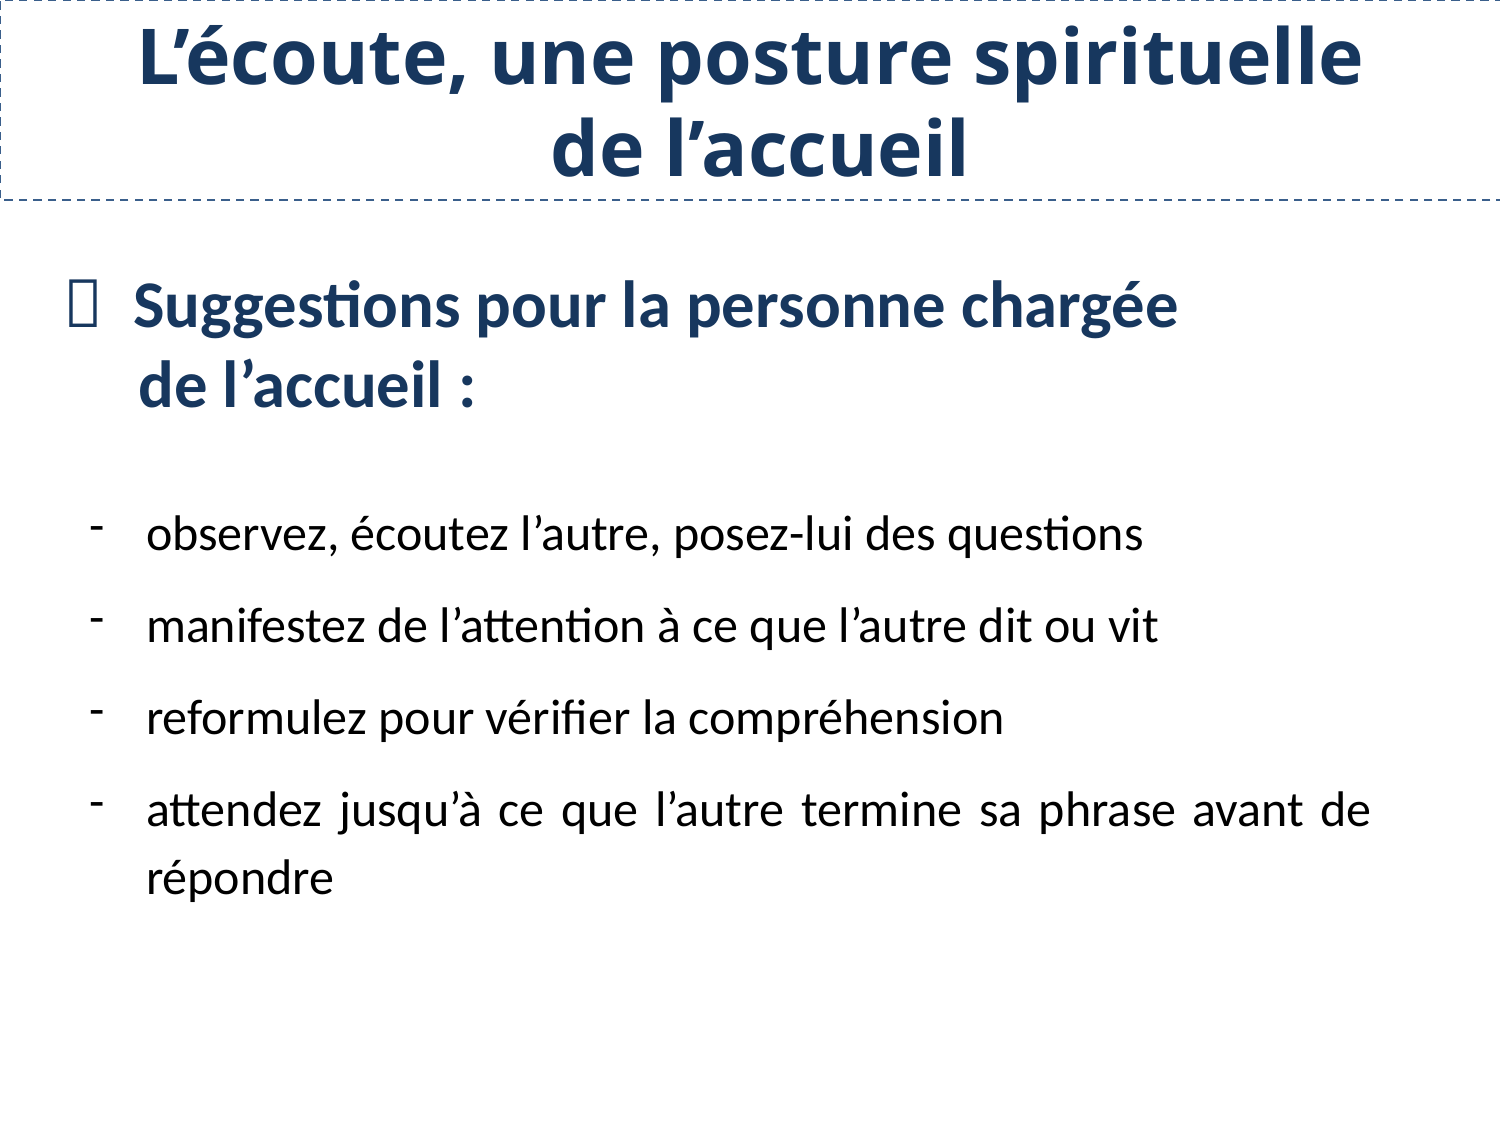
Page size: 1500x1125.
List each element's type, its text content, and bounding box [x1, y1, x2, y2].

text_box L’écoute, une posture spirituelle de l’accueil [0, 0, 1500, 200]
text_box observez, écoutez l’autre, posez-lui des questions manifestez de l’attention à ce que l’autre dit ou vit reformulez pour vérifier la compréhension attendez jusqu’à ce que l’autre termine sa phrase avant de répondre [75, 484, 1388, 913]
text_box  Suggestions pour la personne chargée de l’accueil : [48, 249, 1463, 432]
